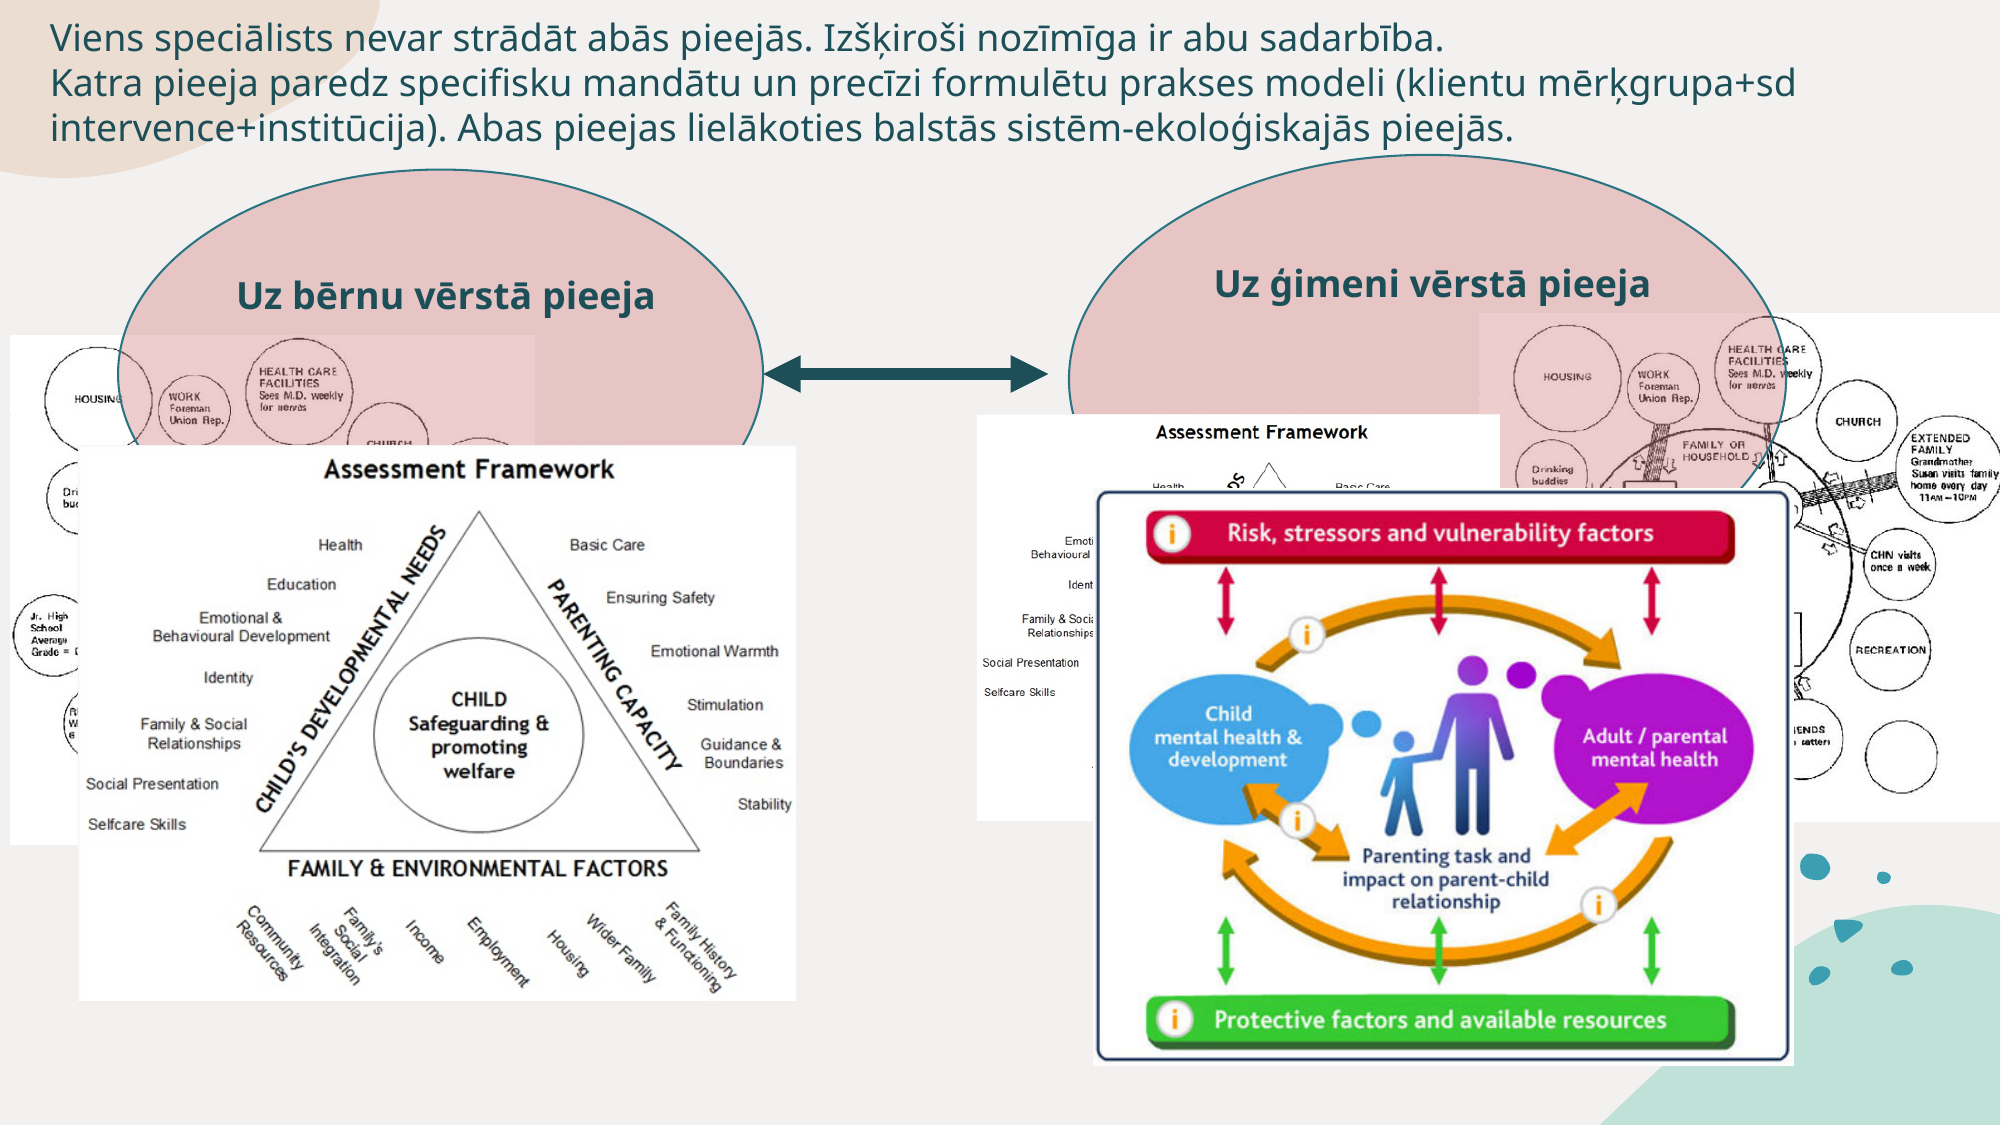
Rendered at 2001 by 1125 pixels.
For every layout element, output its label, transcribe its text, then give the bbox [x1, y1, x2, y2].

text_box [122, 168, 765, 445]
picture [976, 313, 2000, 1066]
picture [10, 335, 796, 1001]
text_box Uz bērnu vērstā pieeja [221, 264, 815, 324]
text_box [1067, 156, 1725, 414]
text_box Uz ģimeni vērstā pieeja [1198, 252, 1793, 313]
text_box Viens speciālists nevar strādāt abās pieejās. Izšķiroši nozīmīga ir abu sadarbība. Katra pieeja paredz specifisku mandātu un precīzi formulētu prakses modeli (klientu mērķgrupa+sd intervence+institūcija). Abas pieejas lielākoties balstās sistēm-ekoloģiskajās pieejās. [35, 6, 1859, 156]
